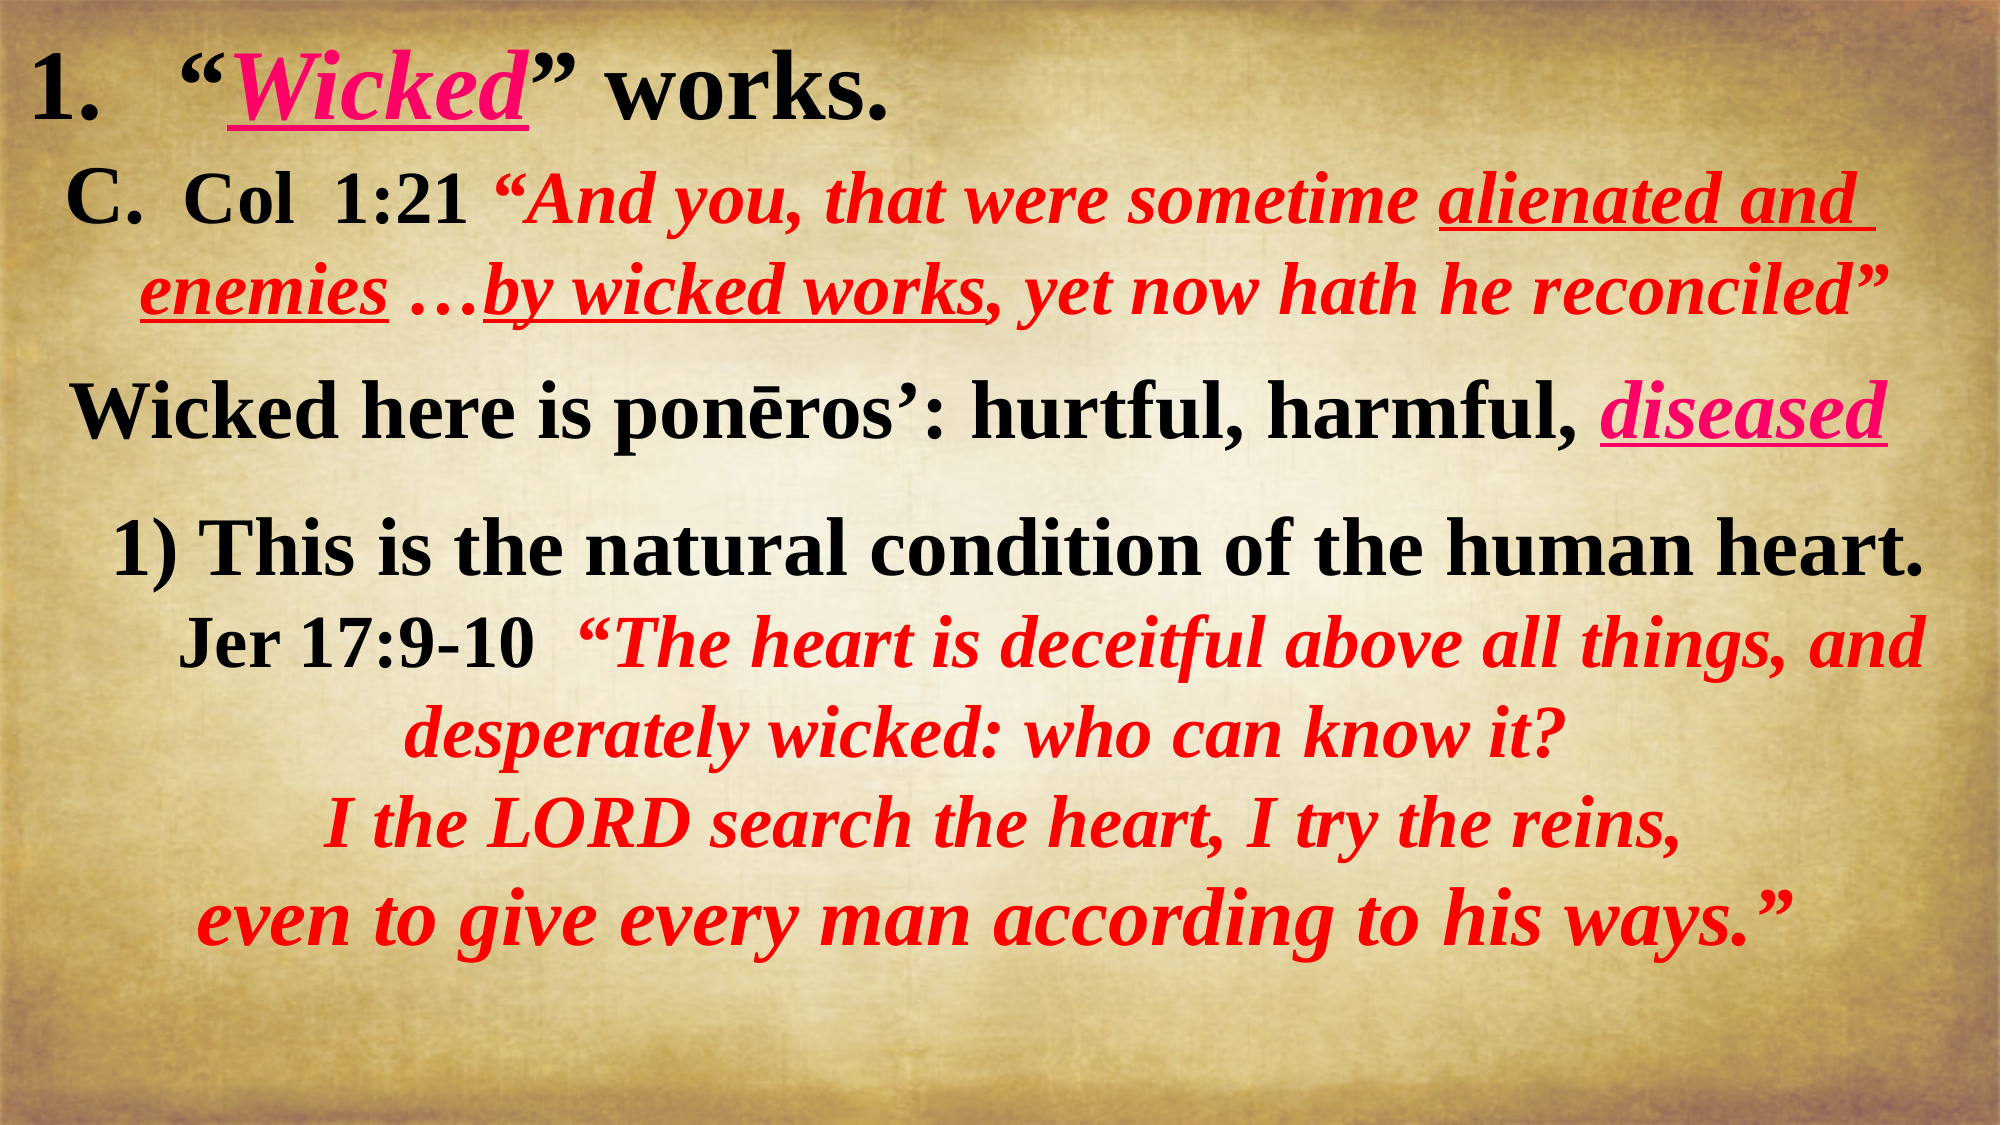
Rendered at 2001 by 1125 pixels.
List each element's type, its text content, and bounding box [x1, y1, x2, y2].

text_box “Wicked” works. C. Col 1:21 “And you, that were sometime alienated and enemies …by wicked works, yet now hath he reconciled” Wicked here is ponēros’: hurtful, harmful, diseased 1) This is the natural condition of the human heart. Jer 17:9-10 “The heart is deceitful above all things, and desperately wicked: who can know it? I the LORD search the heart, I try the reins, even to give every man according to his ways.” [12, 12, 1980, 970]
